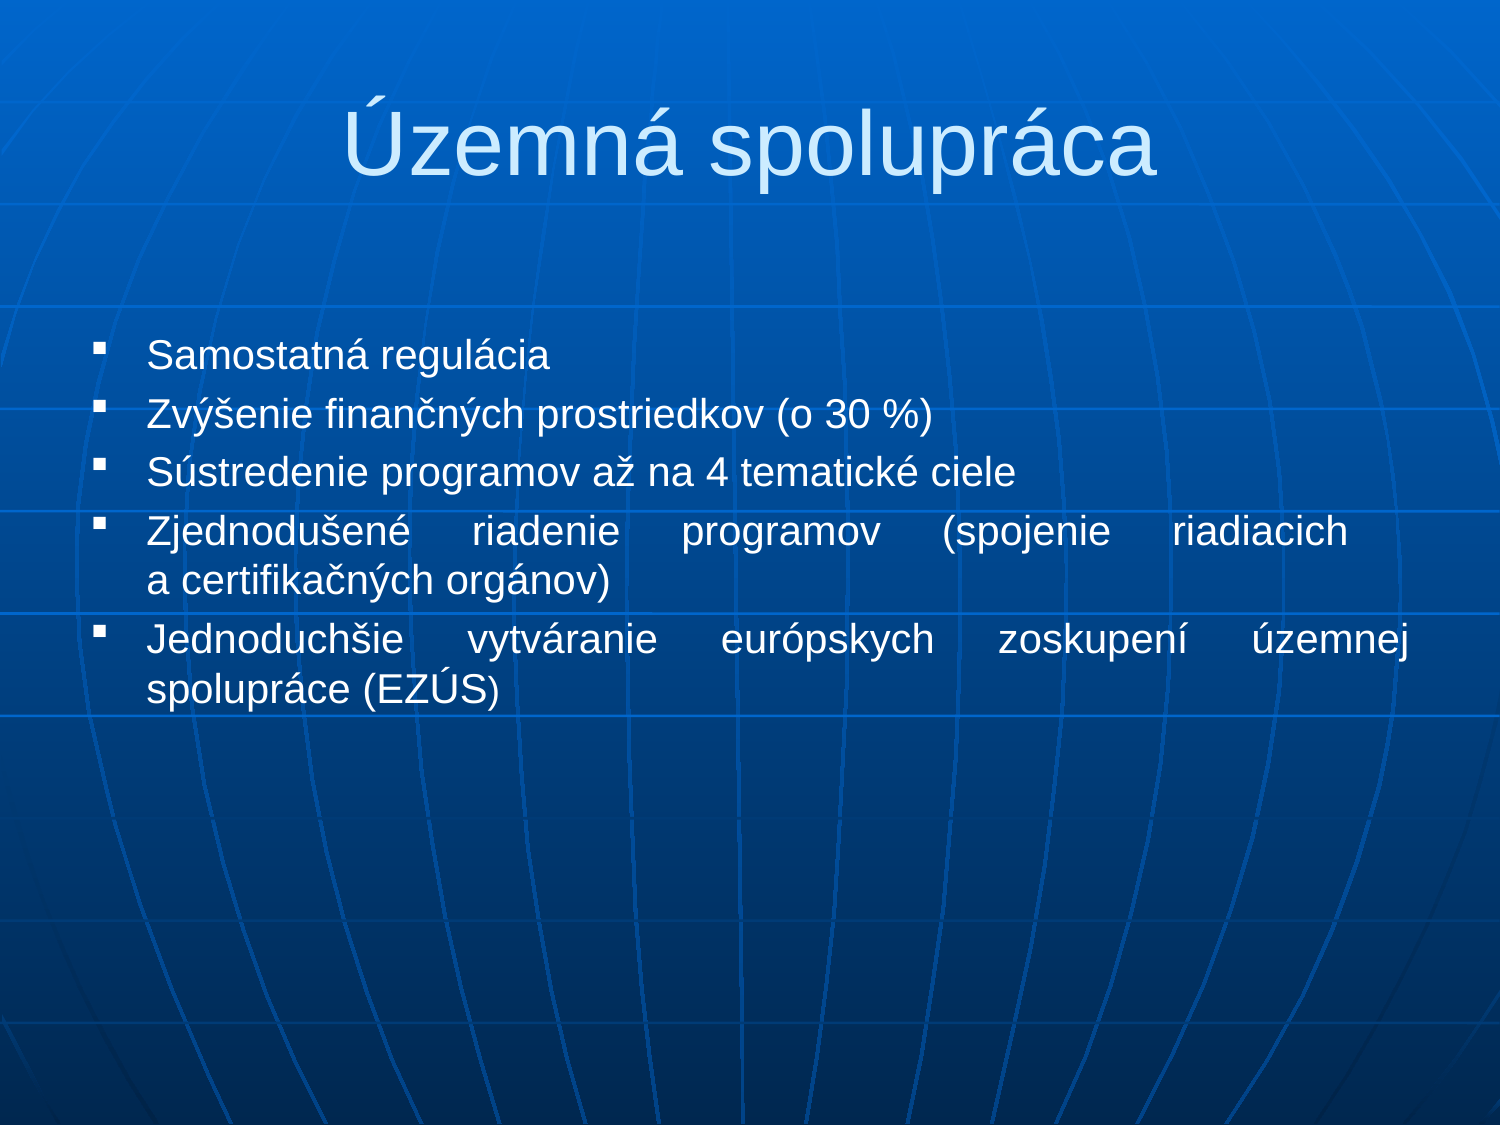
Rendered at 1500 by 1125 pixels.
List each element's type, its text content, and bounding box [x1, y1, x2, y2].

title Územná spolupráca [75, 45, 1425, 233]
list Samostatná regulácia Zvýšenie finančných prostriedkov (o 30 %) Sústredenie programov až na 4 tematické ciele Zjednodušené riadenie programov (spojenie riadiacich a certifikačných orgánov) Jednoduchšie vytváranie európskych zoskupení územnej spolupráce (EZÚS) [75, 262, 1425, 1006]
